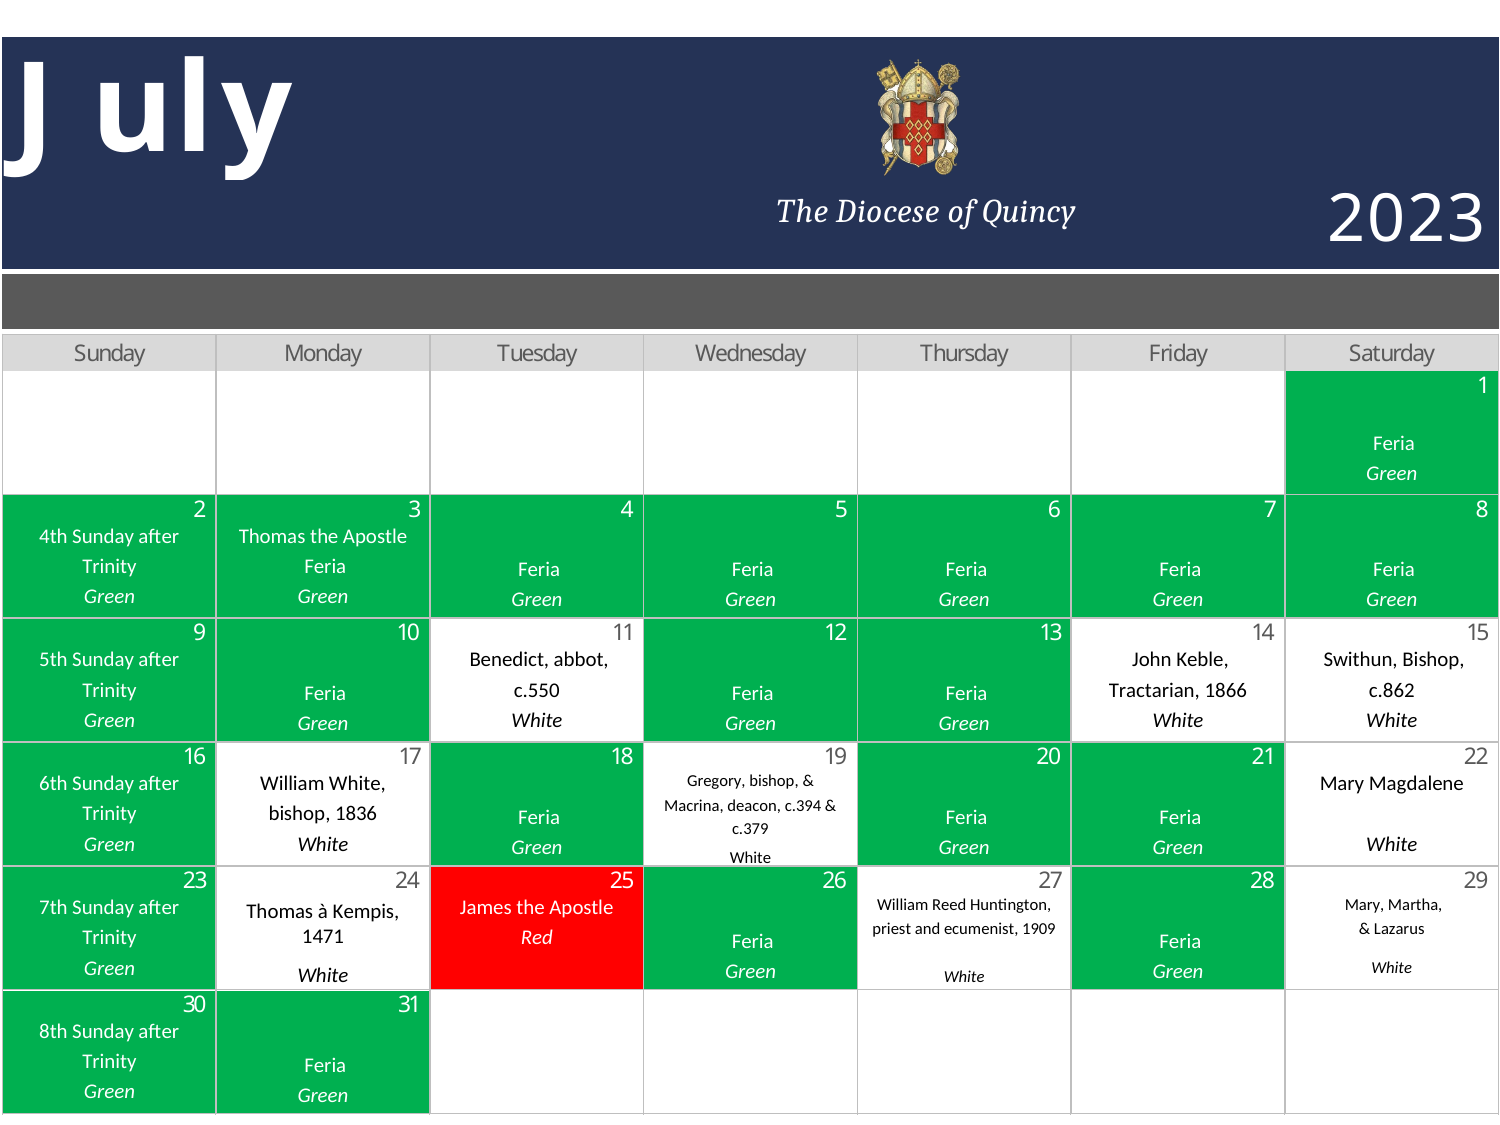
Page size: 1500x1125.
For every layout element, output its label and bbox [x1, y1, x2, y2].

text_box [1, 36, 1500, 1125]
